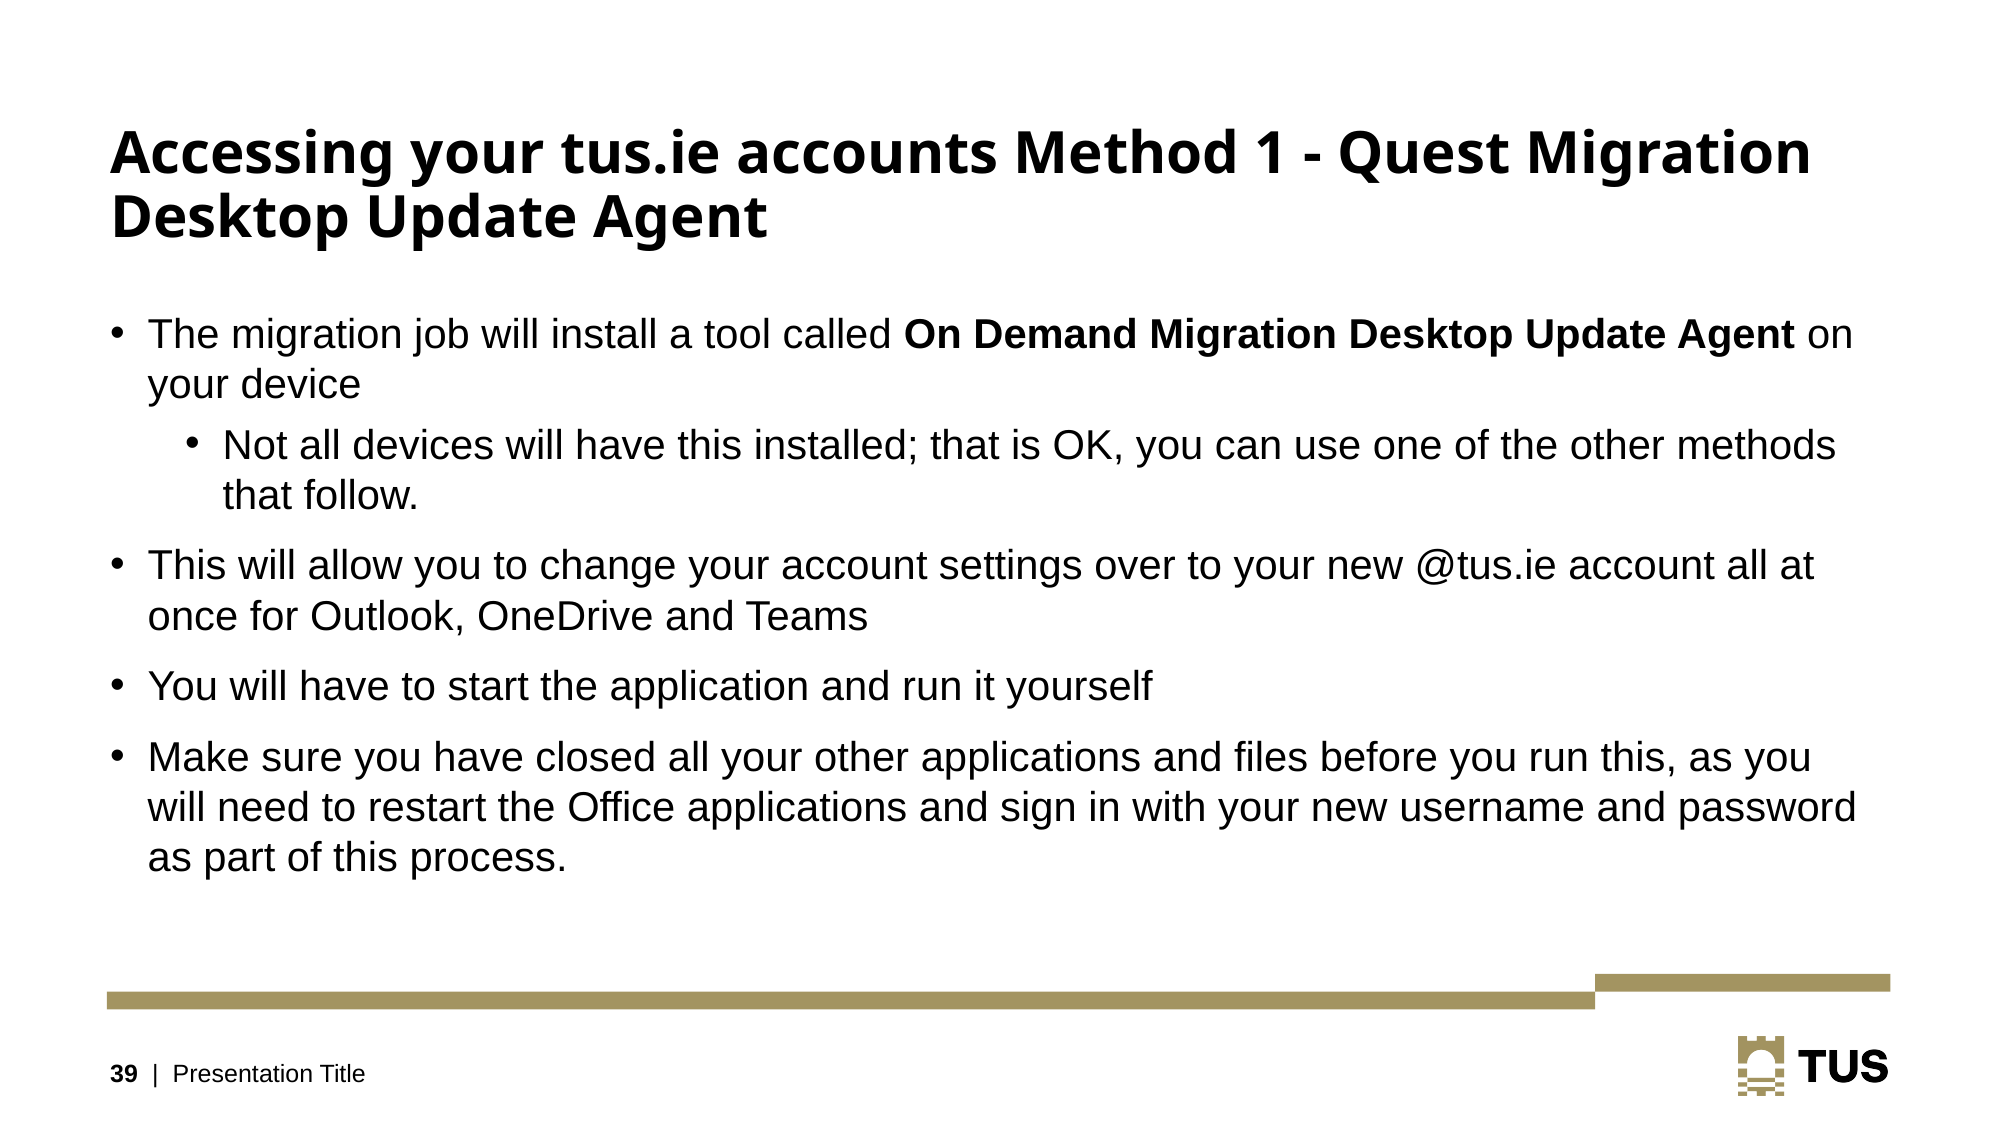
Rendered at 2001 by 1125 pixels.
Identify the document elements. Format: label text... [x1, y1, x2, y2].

picture [1738, 1036, 1888, 1096]
title Accessing your tus.ie accounts Method 1 - Quest Migration Desktop Update Agent [110, 116, 1878, 299]
footer 39 | Presentation Title [110, 1042, 786, 1103]
list The migration job will install a tool called On Demand Migration Desktop Update Agent on your device Not all devices will have this installed; that is OK, you can use one of the other methods that follow. This will allow you to change your account settings over to your new @tus.ie account all at once for Outlook, OneDrive and Teams You will have to start the application and run it yourself Make sure you have closed all your other applications and files before you run this, as you will need to restart the Office applications and sign in with your new username and password as part of this process. [110, 299, 1878, 957]
